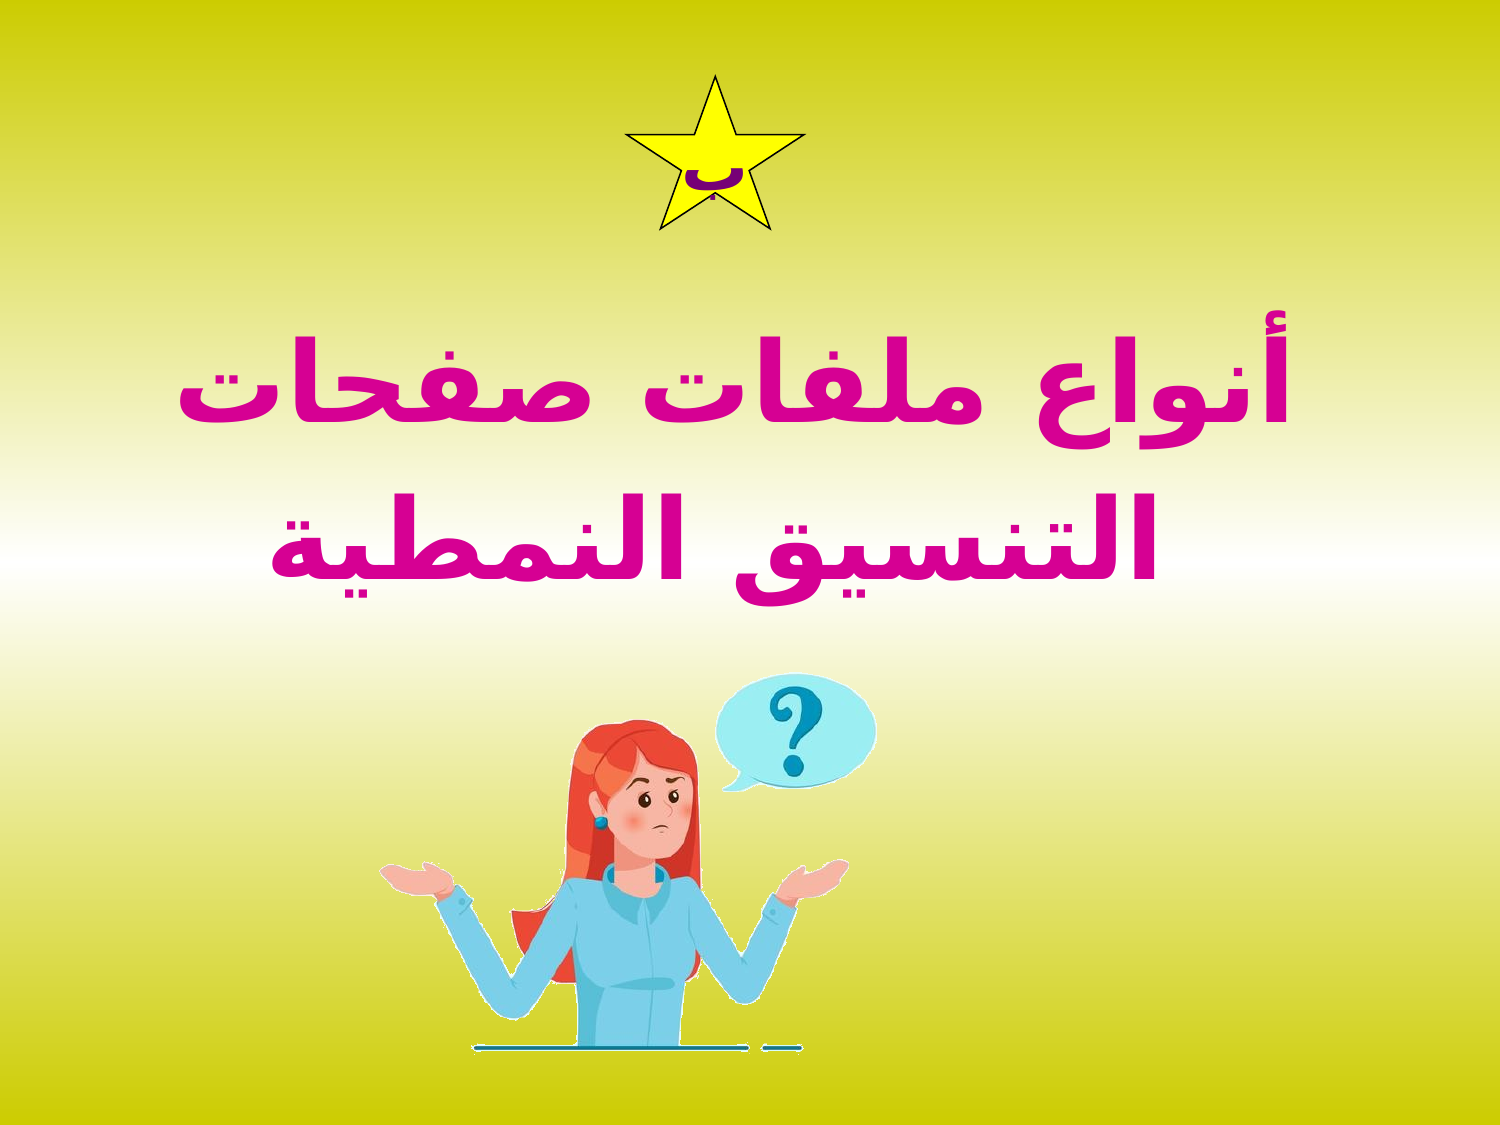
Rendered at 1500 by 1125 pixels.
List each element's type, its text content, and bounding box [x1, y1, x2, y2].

picture [335, 644, 918, 1097]
text_box أنواع ملفات صفحات التنسيق النمطية [119, 302, 1312, 610]
text_box ب [626, 76, 804, 229]
